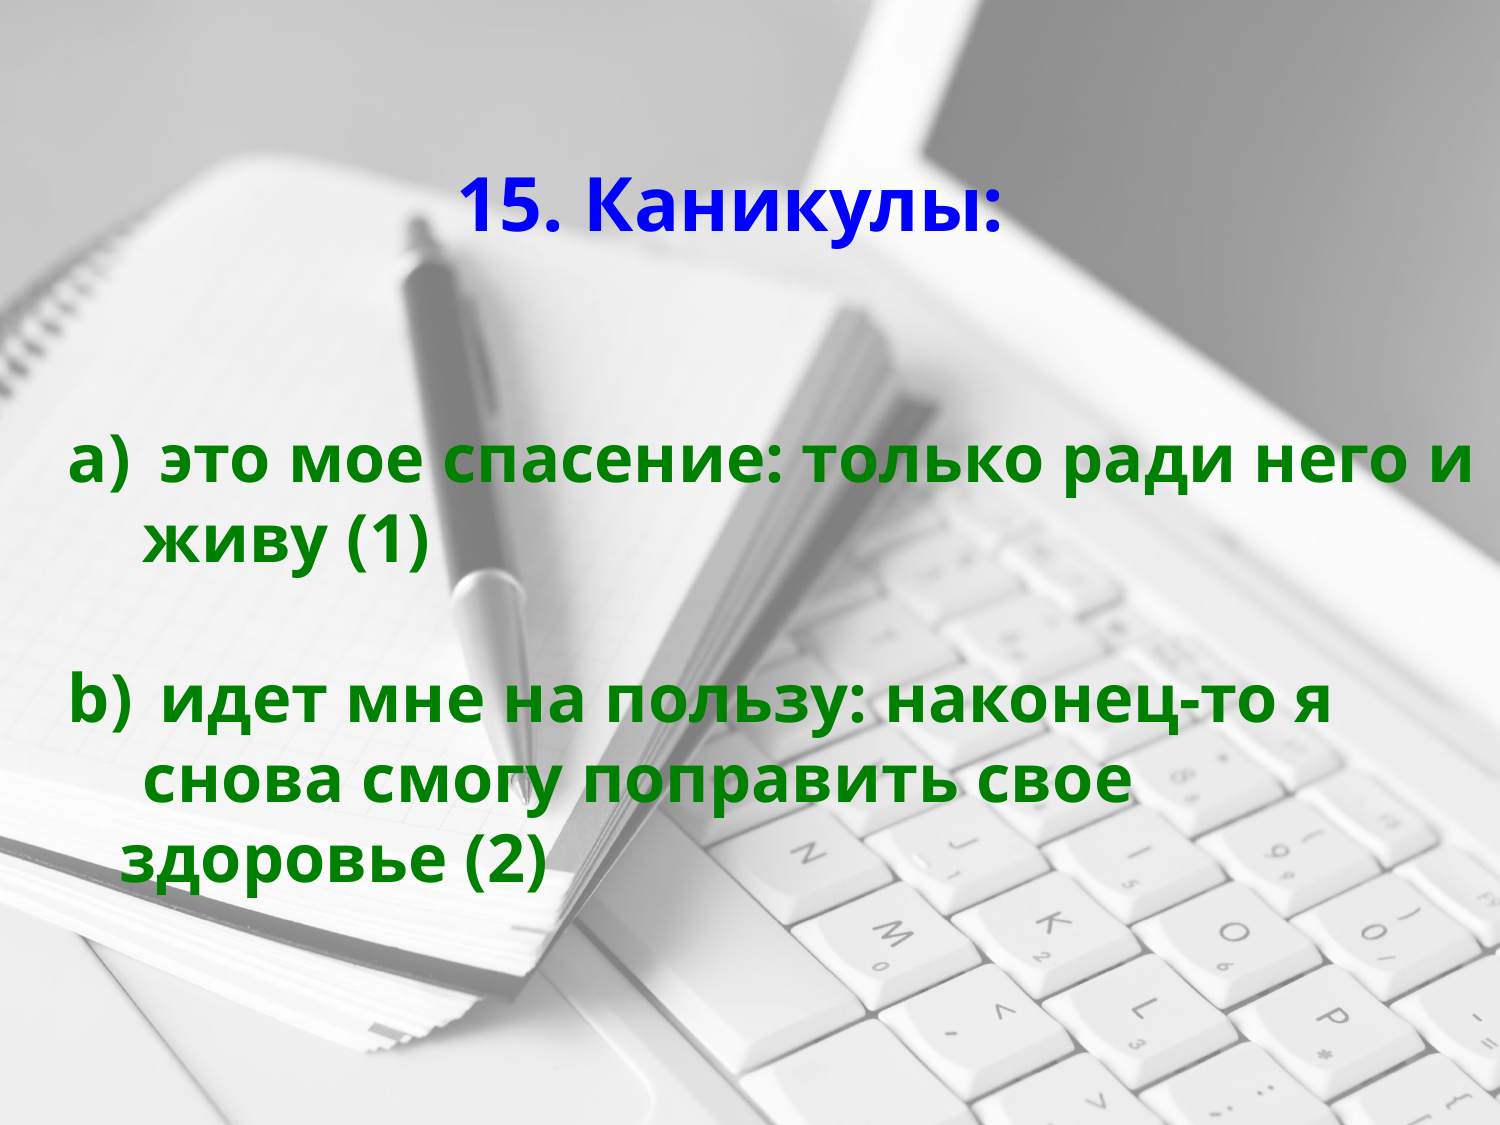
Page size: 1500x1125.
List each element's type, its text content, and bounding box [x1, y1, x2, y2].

text_box это мое спасение: только ради него и живу (1) идет мне на пользу: наконец-то я снова смогу поправить свое здоровье (2) [53, 408, 1500, 904]
text_box 15. Каникулы: [304, 149, 1177, 254]
